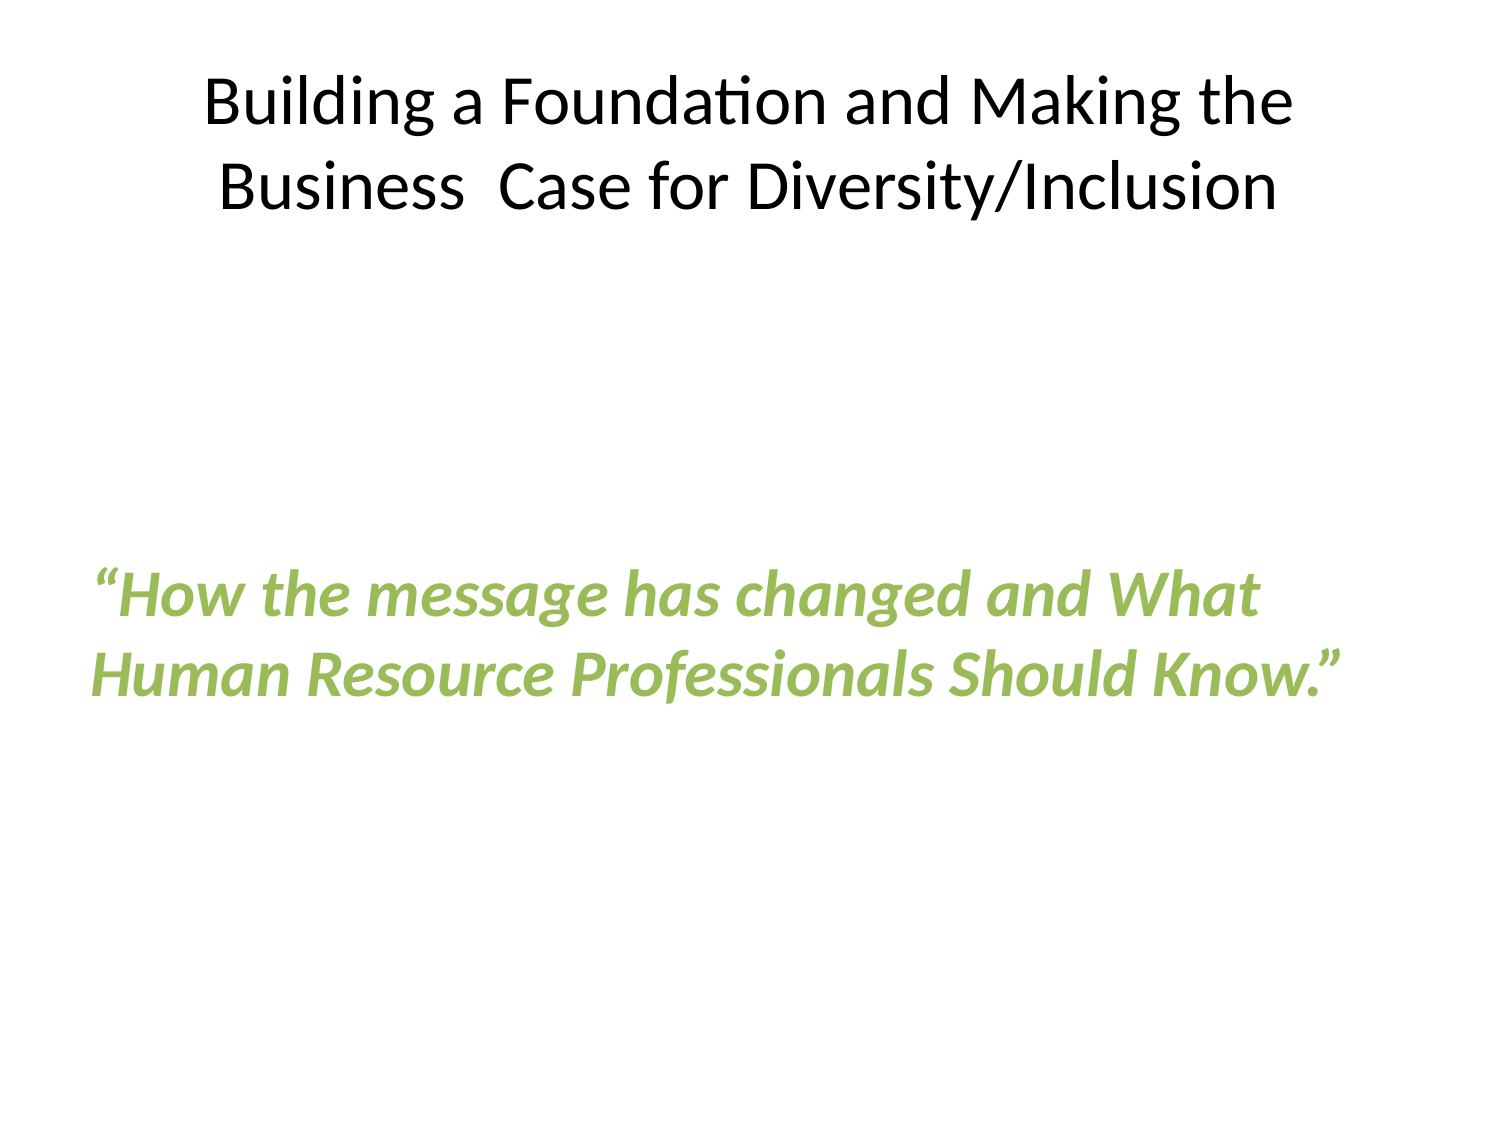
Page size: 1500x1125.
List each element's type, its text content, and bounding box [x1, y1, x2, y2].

list “How the message has changed and What Human Resource Professionals Should Know.” [75, 262, 1425, 1005]
title Building a Foundation and Making the Business Case for Diversity/Inclusion [75, 45, 1425, 233]
